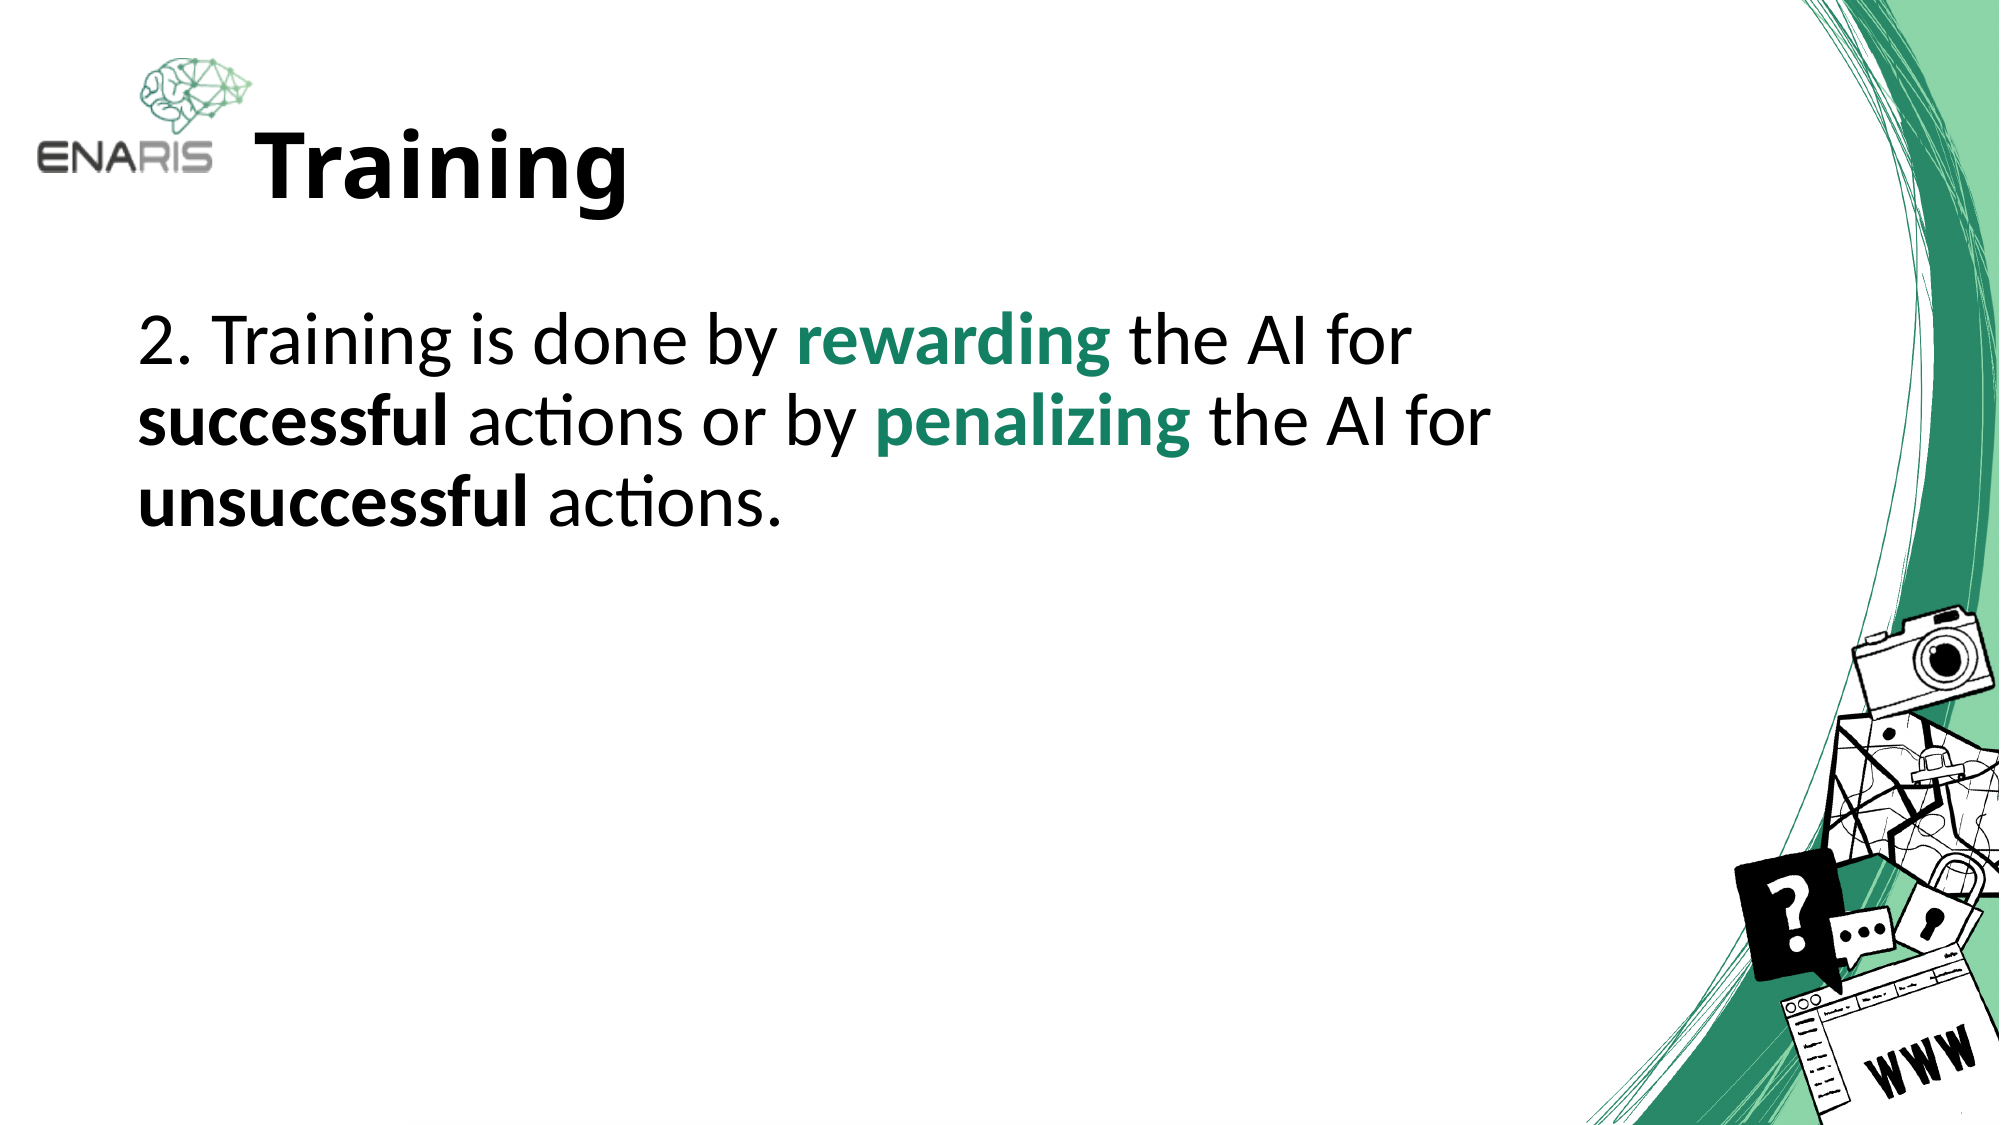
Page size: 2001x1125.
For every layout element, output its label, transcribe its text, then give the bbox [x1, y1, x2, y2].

title Training [253, 59, 1863, 278]
picture [408, 0, 1999, 1125]
list 2. Training is done by rewarding the AI for successful actions or by penalizing the AI for unsuccessful actions. [137, 299, 1728, 1014]
picture [37, 58, 254, 173]
